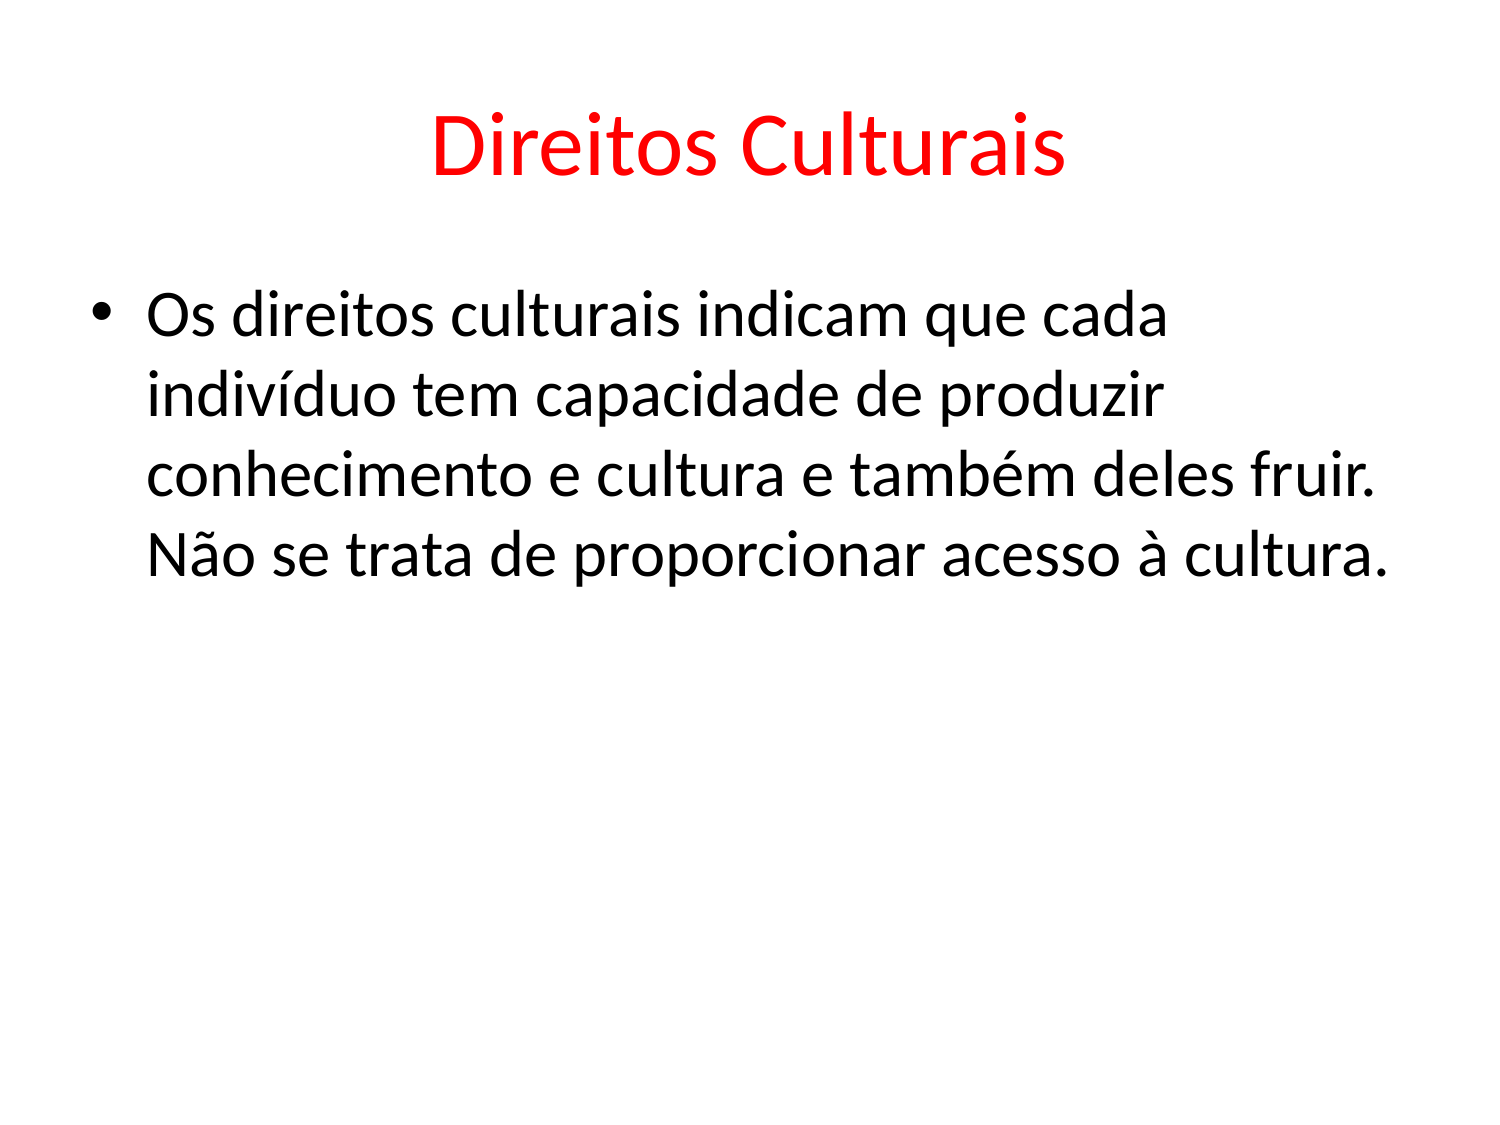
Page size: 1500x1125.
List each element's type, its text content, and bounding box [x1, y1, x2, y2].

title Direitos Culturais [75, 45, 1425, 233]
list Os direitos culturais indicam que cada indivíduo tem capacidade de produzir conhecimento e cultura e também deles fruir. Não se trata de proporcionar acesso à cultura. [75, 262, 1425, 1005]
